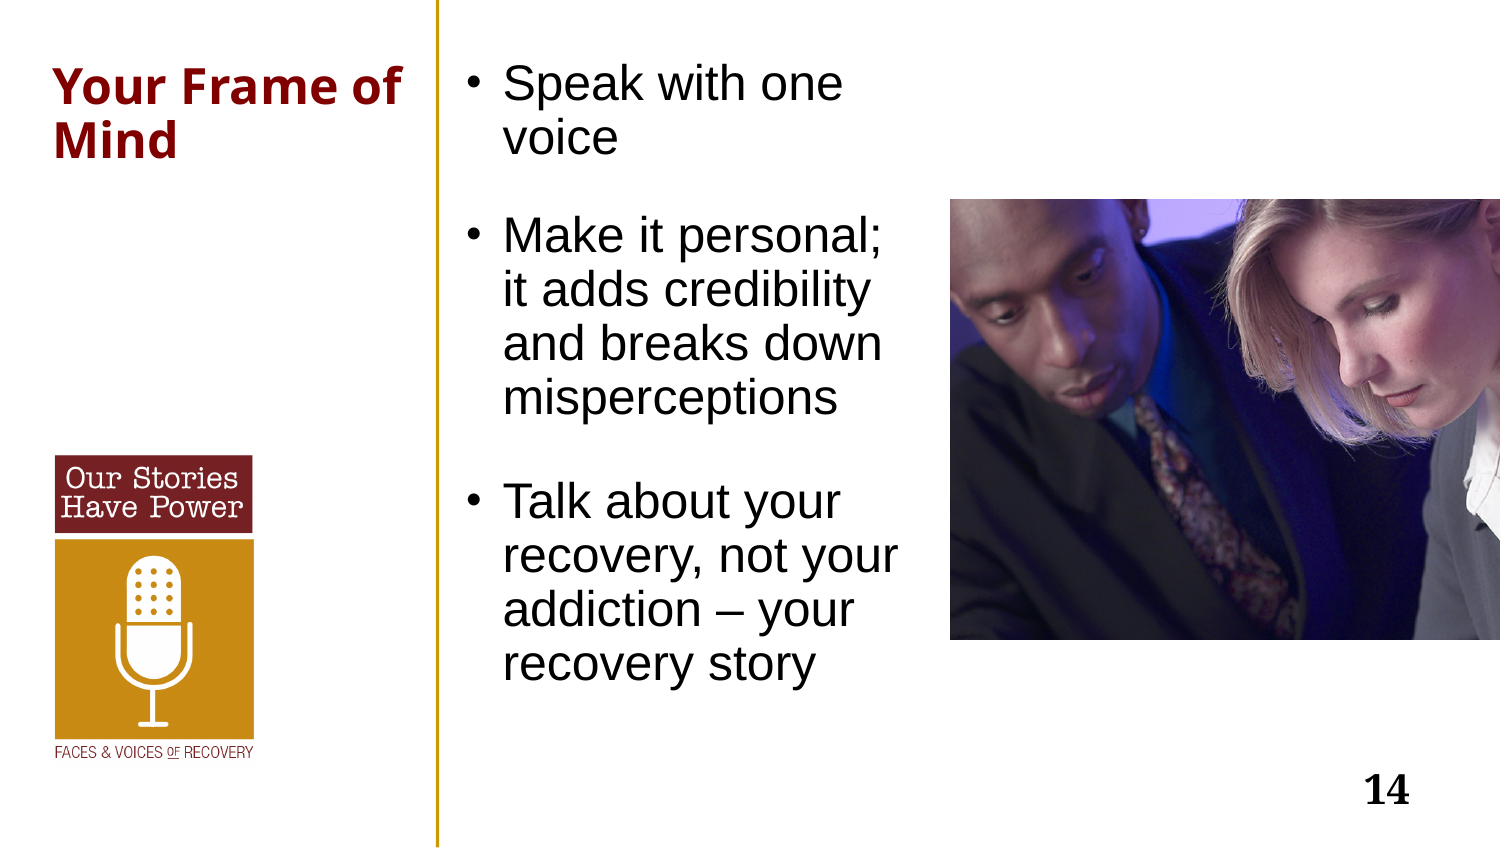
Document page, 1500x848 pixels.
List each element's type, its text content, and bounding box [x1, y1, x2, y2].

picture [50, 600, 257, 766]
picture [949, 199, 1500, 641]
title Your Frame of Mind [37, 53, 425, 600]
slide_number 14 [1074, 771, 1426, 829]
list Speak with one voice Make it personal; it adds credibility and breaks down misperceptions Talk about your recovery, not your addiction – your recovery story [450, 50, 925, 848]
